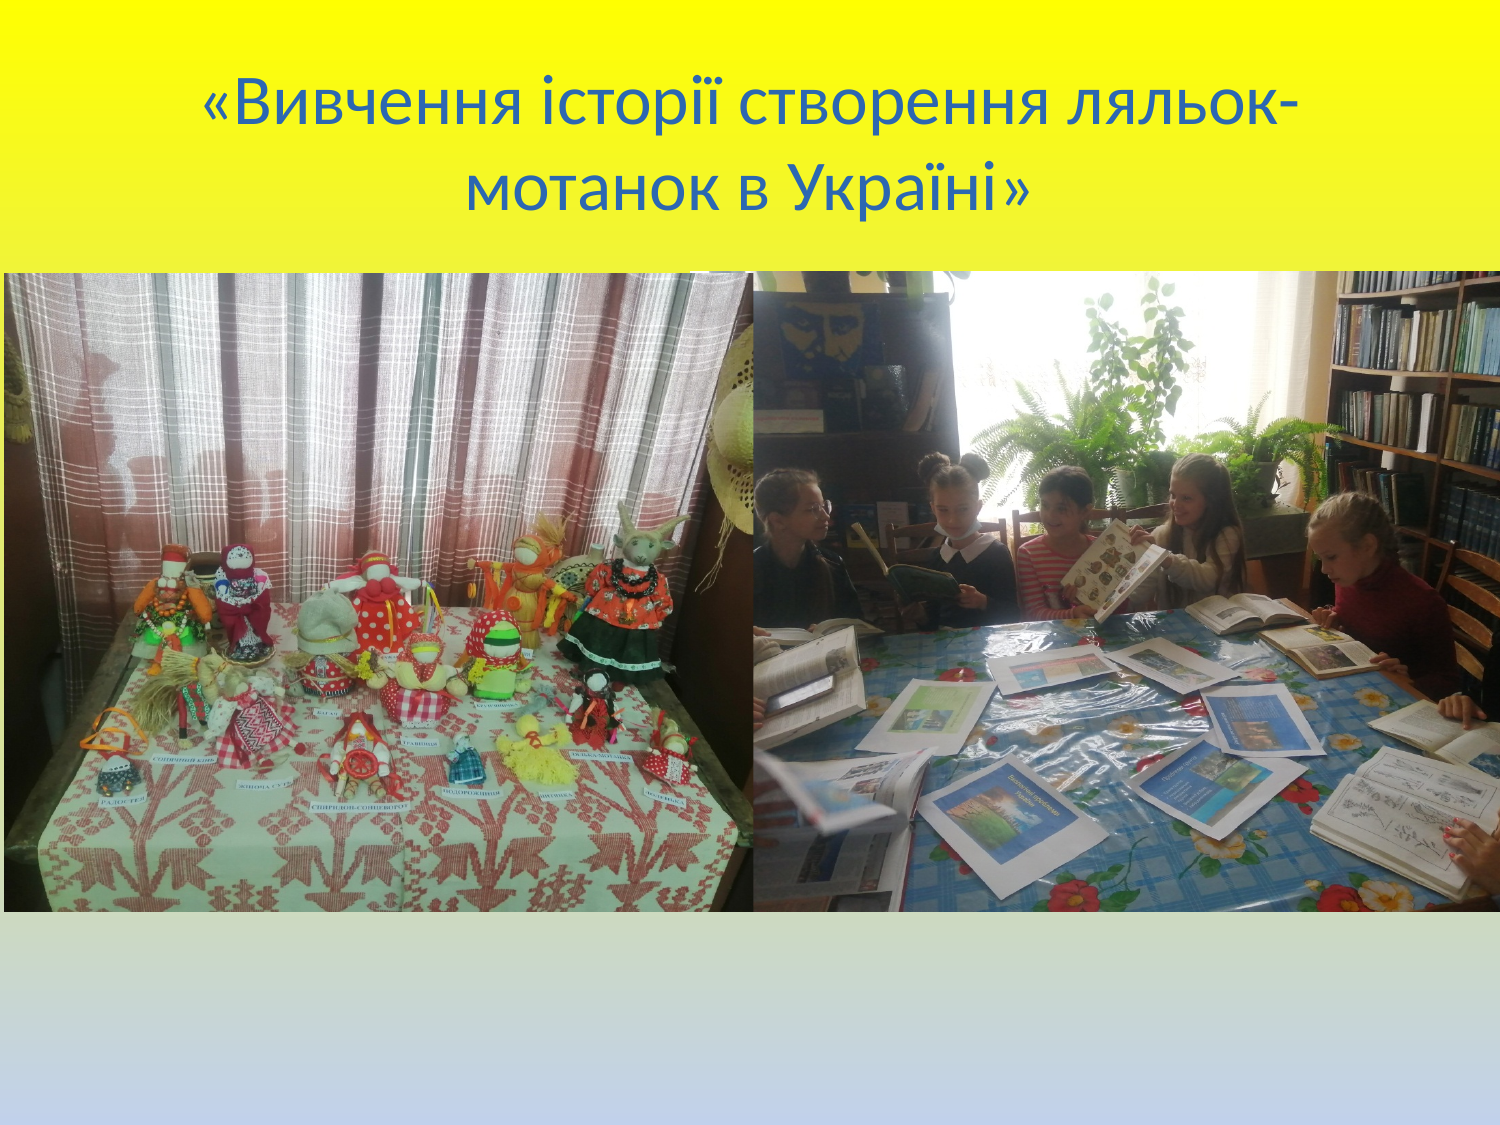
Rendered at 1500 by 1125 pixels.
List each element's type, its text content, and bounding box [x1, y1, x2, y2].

title «Вивчення історії створення ляльок- мотанок в Україні» [75, 45, 1425, 233]
picture [3, 271, 1500, 913]
